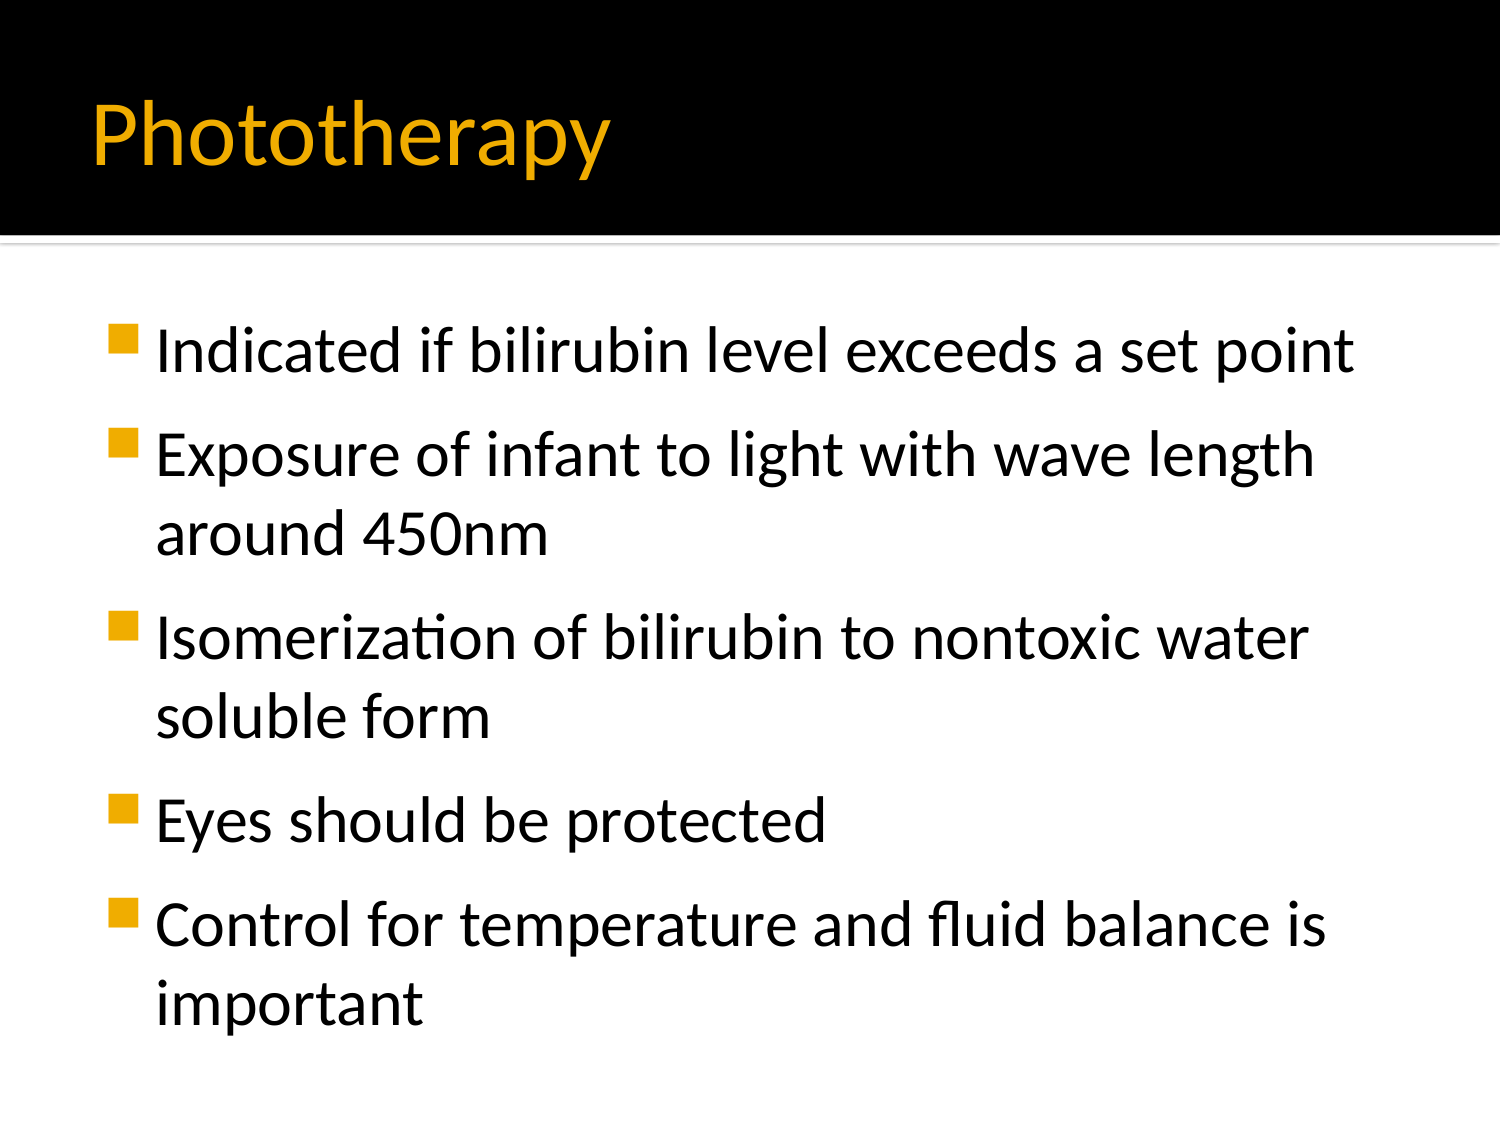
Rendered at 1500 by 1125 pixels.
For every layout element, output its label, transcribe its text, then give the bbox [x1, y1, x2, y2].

list Indicated if bilirubin level exceeds a set point Exposure of infant to light with wave length around 450nm Isomerization of bilirubin to nontoxic water soluble form Eyes should be protected Control for temperature and fluid balance is important [75, 291, 1425, 1050]
title Phototherapy [75, 25, 1425, 231]
